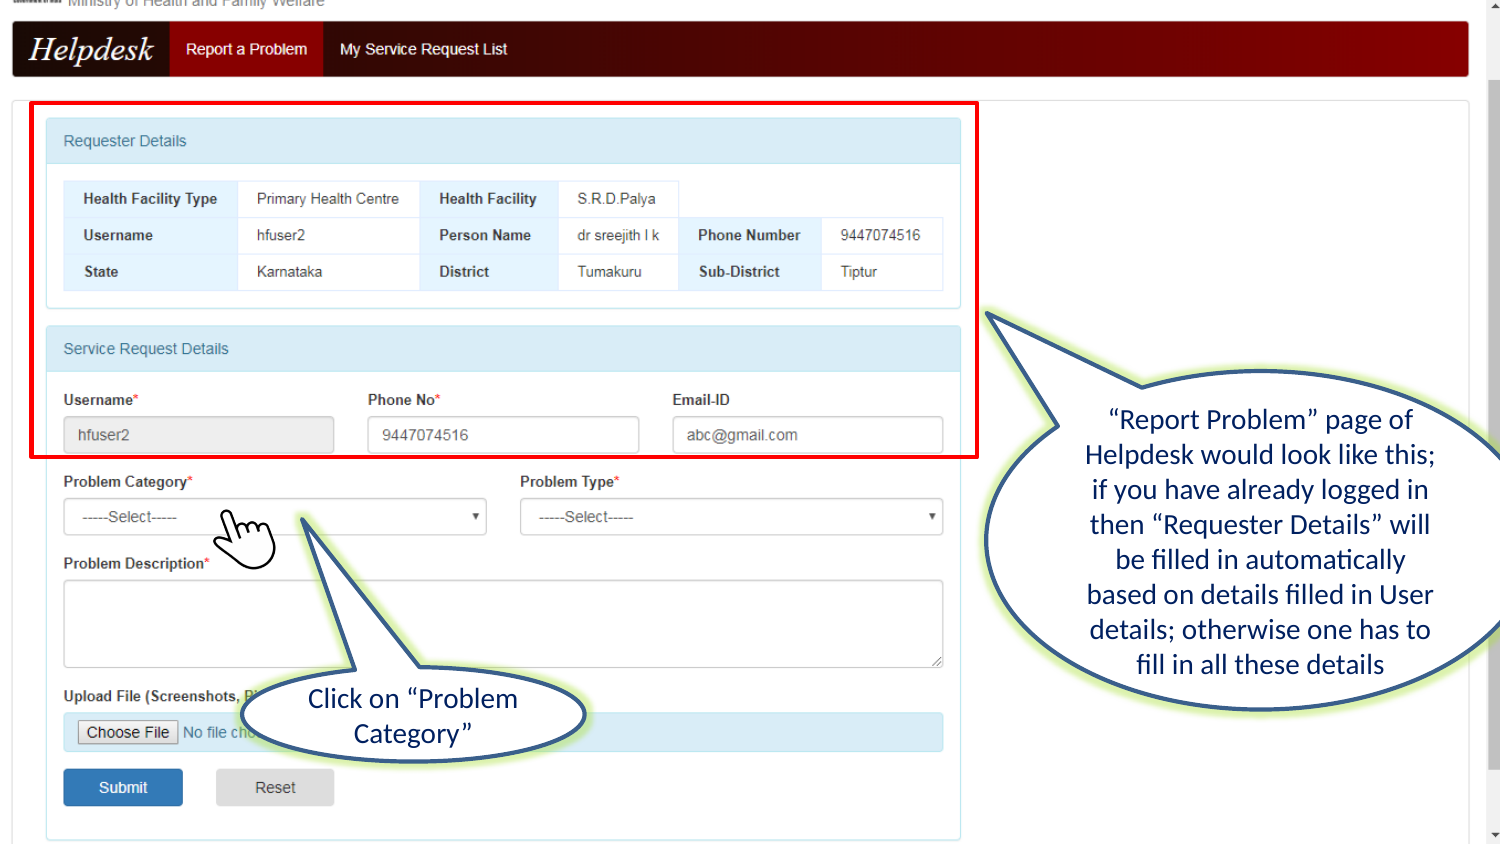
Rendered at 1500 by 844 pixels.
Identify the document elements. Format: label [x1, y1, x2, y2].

list [0, 0, 1500, 844]
picture [203, 493, 281, 572]
